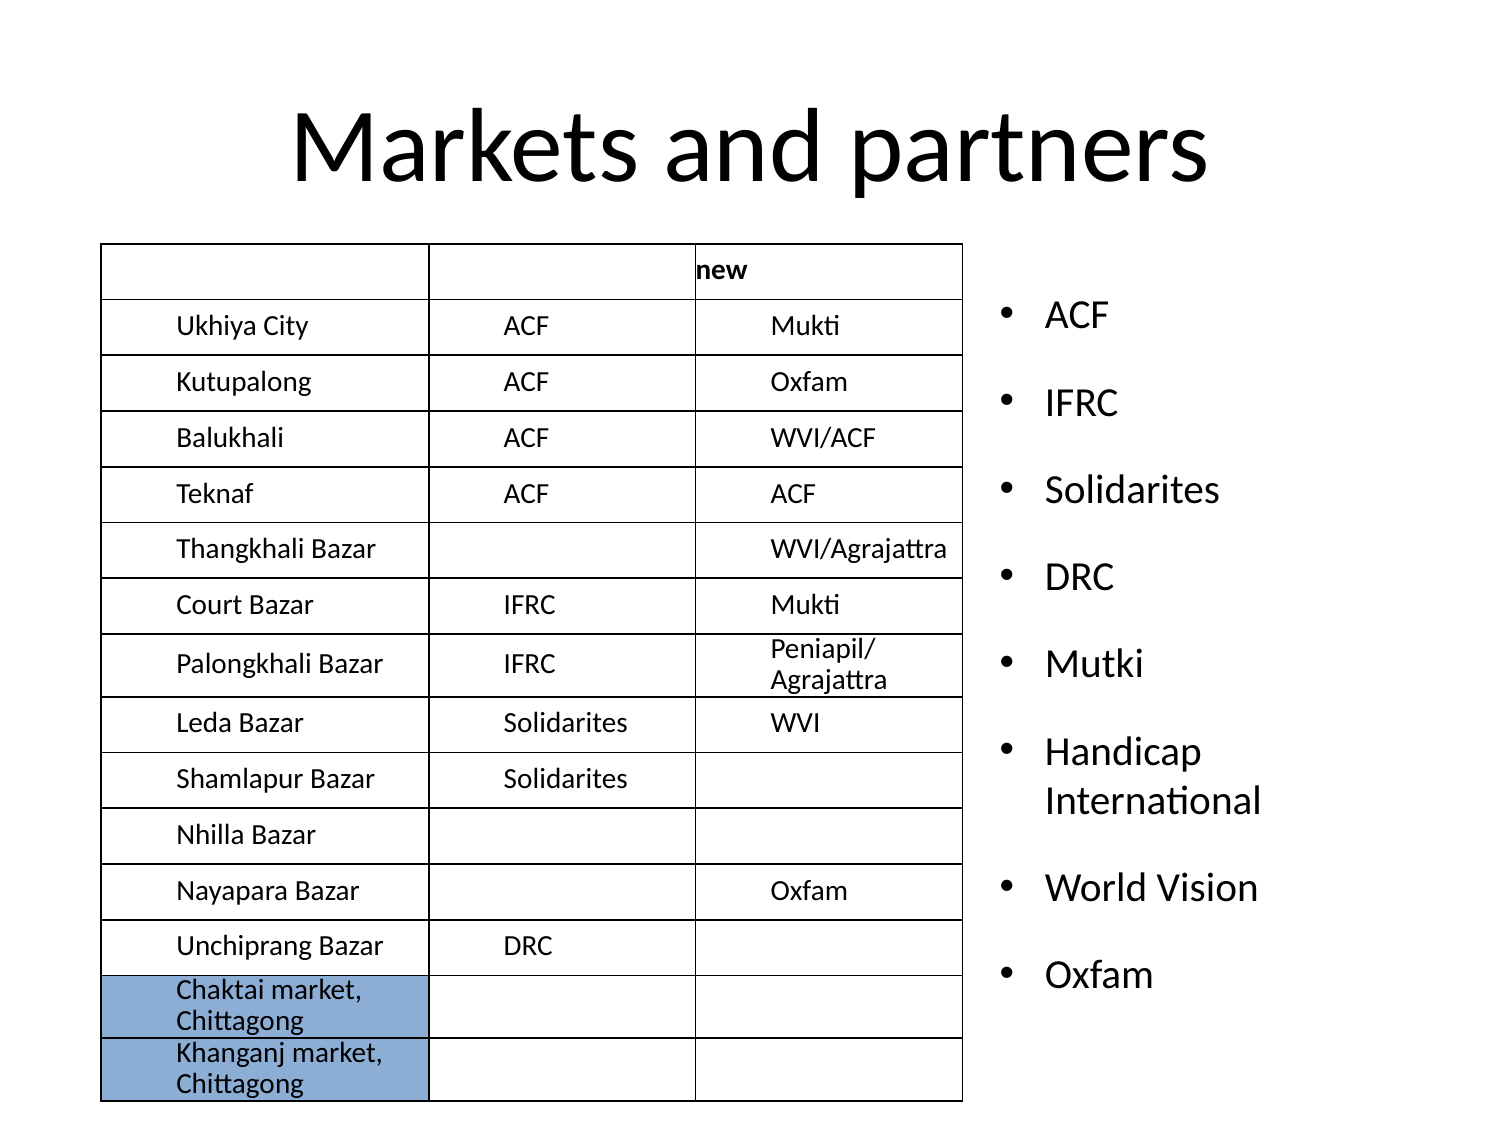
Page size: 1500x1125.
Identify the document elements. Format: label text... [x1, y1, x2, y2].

table_cell IFRC [430, 635, 695, 696]
table_cell WVI/Agrajattra [696, 523, 962, 577]
table_cell Court Bazar [102, 579, 428, 633]
table_cell Oxfam [696, 865, 962, 919]
table_cell ACF [430, 412, 695, 466]
table_cell Solidarites [430, 753, 695, 807]
table_cell Unchiprang Bazar [102, 921, 428, 975]
table_header Market [102, 245, 428, 299]
table_cell [696, 753, 962, 807]
table_cell ACF [696, 468, 962, 522]
table_cell Oxfam [696, 356, 962, 410]
table_cell [696, 809, 962, 863]
table_cell Palongkhali Bazar [102, 635, 428, 696]
table_header new [696, 245, 962, 299]
table_cell Khanganj market, Chittagong [102, 1039, 428, 1100]
table_header Partner [430, 245, 695, 299]
table_cell Shamlapur Bazar [102, 753, 428, 807]
table_cell Solidarites [430, 698, 695, 752]
table_cell Peniapil/Agrajattra [696, 635, 962, 696]
list ACF IFRC Solidarites DRC Mutki Handicap International World Vision Oxfam [984, 280, 1375, 1006]
table_cell DRC [430, 921, 695, 975]
table_cell Kutupalong [102, 356, 428, 410]
table_cell ACF [430, 356, 695, 410]
table_cell Nhilla Bazar [102, 809, 428, 863]
title Markets and partners [75, 45, 1425, 233]
table_cell Thangkhali Bazar [102, 523, 428, 577]
table_cell Mukti [696, 300, 962, 354]
table_cell Balukhali [102, 412, 428, 466]
table_cell Chaktai market, Chittagong [102, 976, 428, 1037]
table_cell Nayapara Bazar [102, 865, 428, 919]
table_cell WVI/ACF [696, 412, 962, 466]
table_cell [430, 976, 695, 1037]
table_cell [696, 921, 962, 975]
table_cell [430, 809, 695, 863]
table_cell Ukhiya City [102, 300, 428, 354]
table_cell WVI [696, 698, 962, 752]
table_cell Leda Bazar [102, 698, 428, 752]
table_cell IFRC [430, 579, 695, 633]
table_cell ACF [430, 468, 695, 522]
table_cell [696, 976, 962, 1037]
table_cell [430, 523, 695, 577]
table_cell Teknaf [102, 468, 428, 522]
table_cell [696, 1039, 962, 1100]
table_cell Mukti [696, 579, 962, 633]
table_cell [430, 865, 695, 919]
table_cell [430, 1039, 695, 1100]
table_cell ACF [430, 300, 695, 354]
